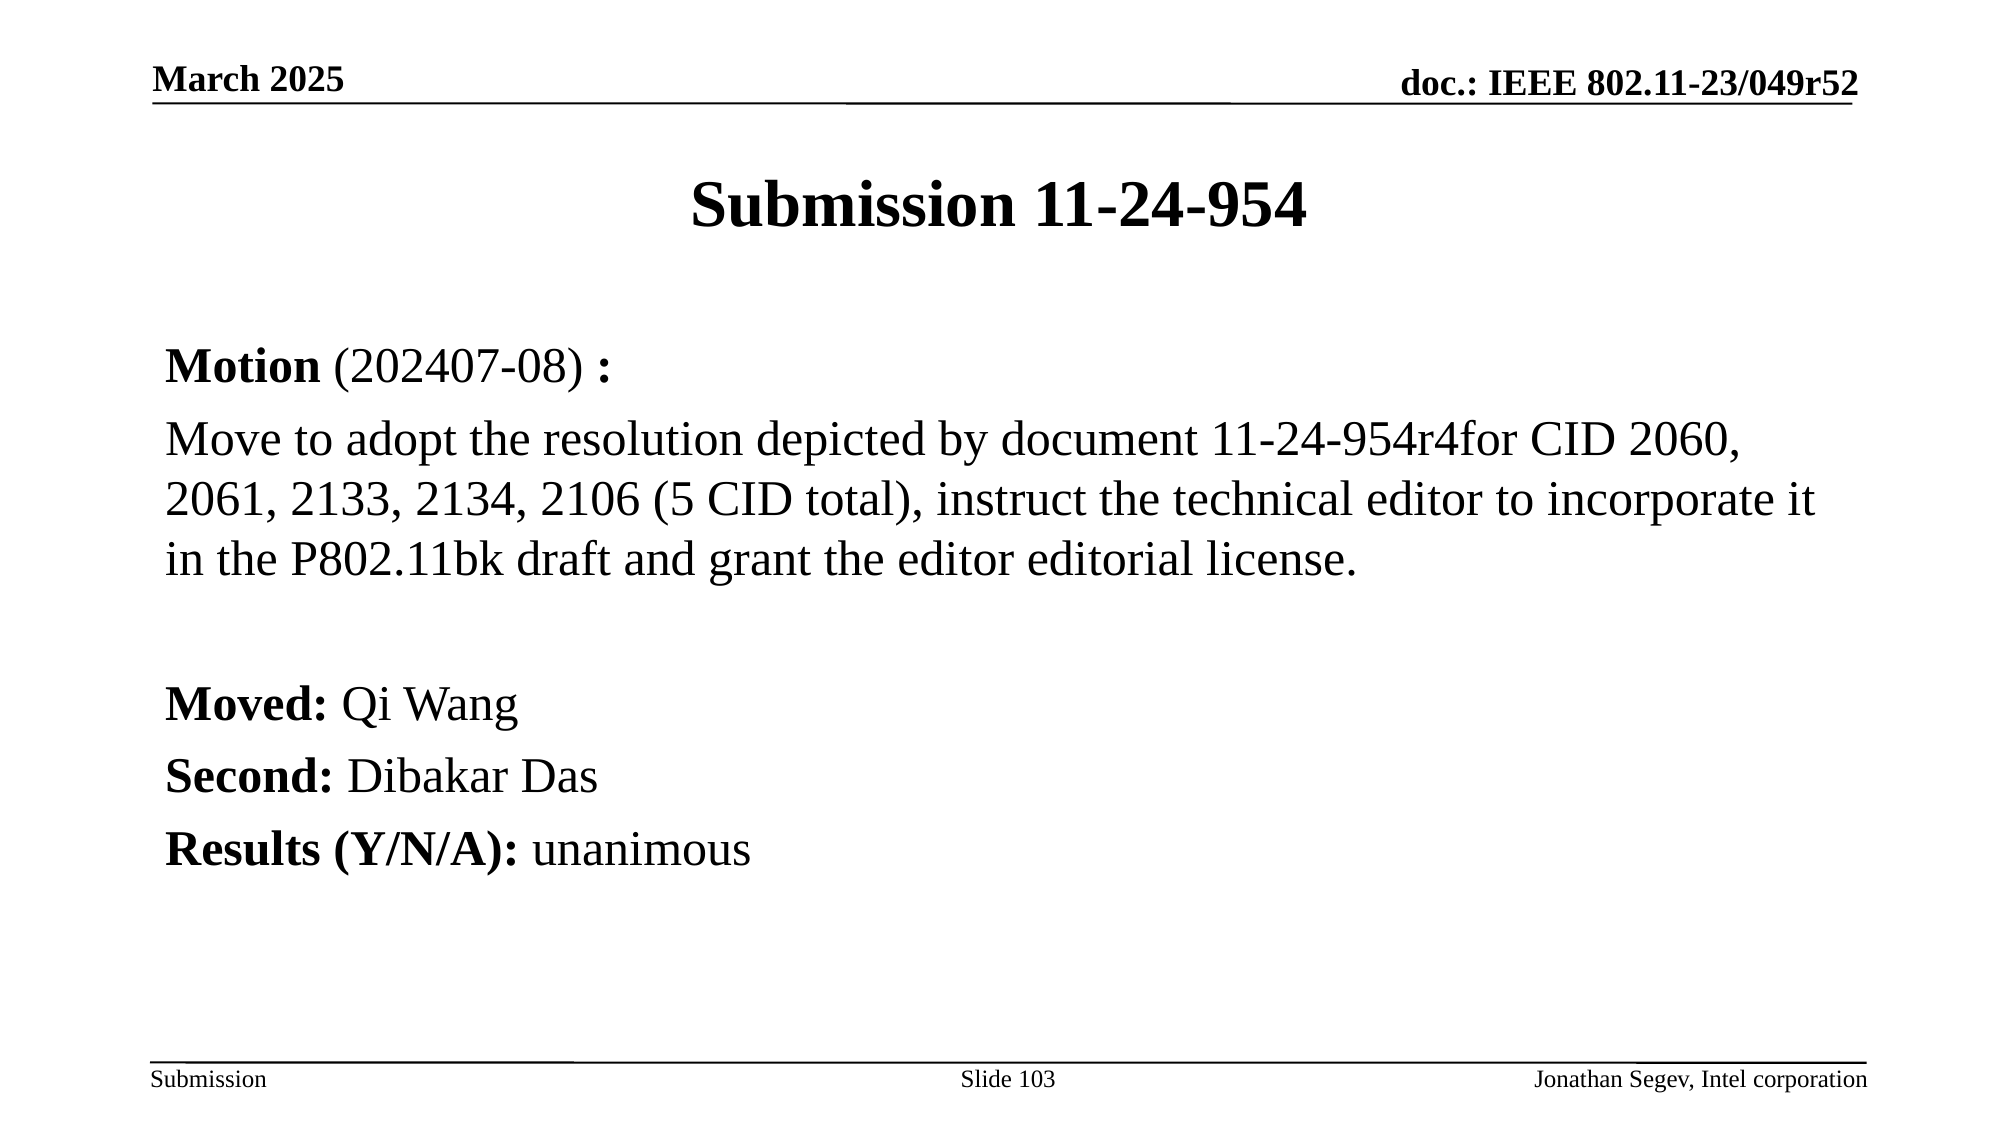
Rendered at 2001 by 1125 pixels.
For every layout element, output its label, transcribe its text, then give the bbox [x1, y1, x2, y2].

list Motion (202407-08) : Move to adopt the resolution depicted by document 11-24-954r4for CID 2060, 2061, 2133, 2134, 2106 (5 CID total), instruct the technical editor to incorporate it in the P802.11bk draft and grant the editor editorial license. Moved: Qi Wang Second: Dibakar Das Results (Y/N/A): unanimous [149, 324, 1850, 1000]
footer Jonathan Segev, Intel corporation [1171, 1061, 1869, 1093]
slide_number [152, 54, 563, 100]
title Submission 11-24-954 [149, 112, 1850, 288]
slide_number Slide 103 [950, 1061, 1067, 1123]
